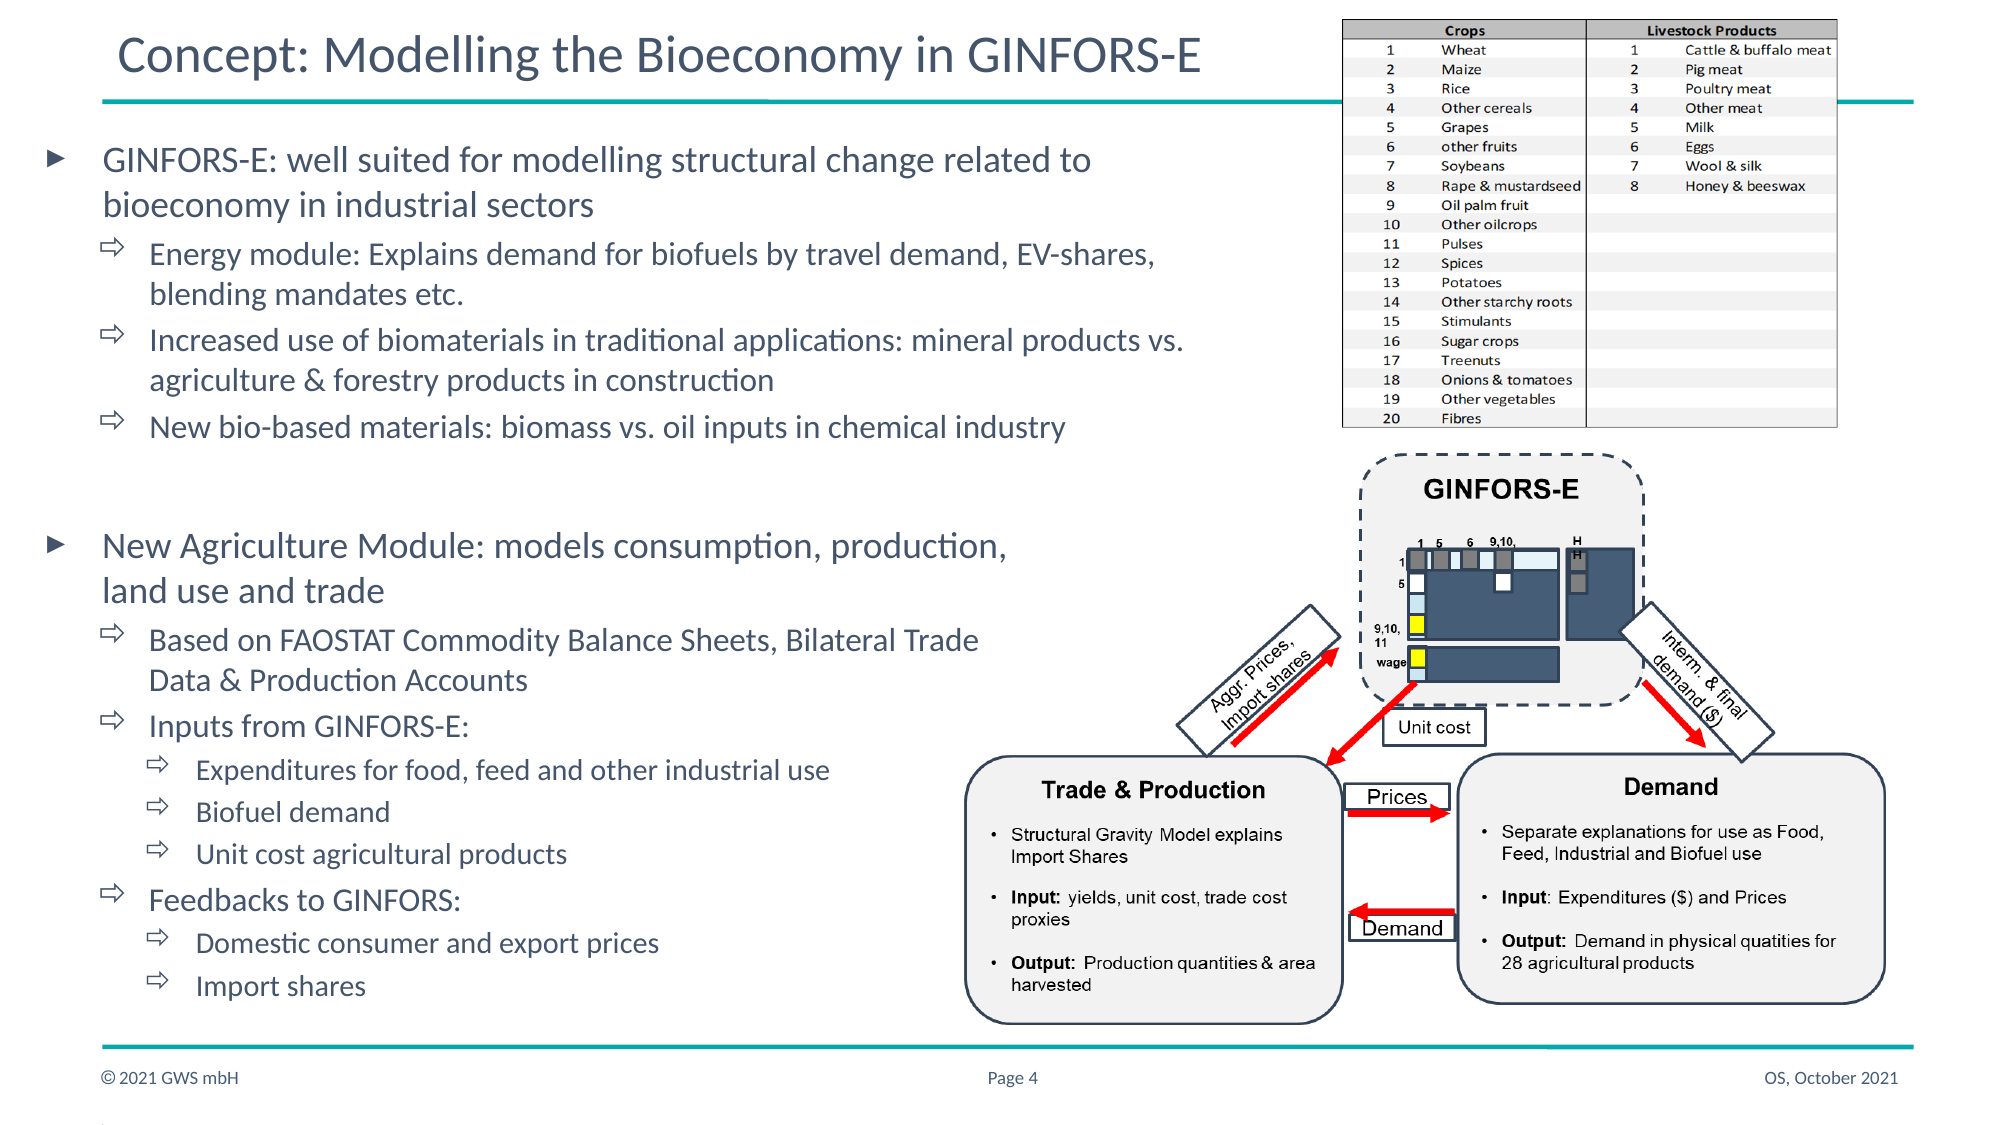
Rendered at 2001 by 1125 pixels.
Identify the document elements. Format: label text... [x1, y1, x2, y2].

title Concept: Modelling the Bioeconomy in GINFORS-E [102, 0, 1914, 102]
picture [964, 452, 1887, 1026]
list GINFORS-E: well suited for modelling structural change related to bioeconomy in industrial sectors Energy module: Explains demand for biofuels by travel demand, EV-shares, blending mandates etc. Increased use of biomaterials in traditional applications: mineral products vs. agriculture & forestry products in construction New bio-based materials: biomass vs. oil inputs in chemical industry [26, 127, 1284, 455]
picture [1342, 18, 1838, 428]
text_box New Agriculture Module: models consumption, production, land use and trade Based on FAOSTAT Commodity Balance Sheets, Bilateral Trade Data & Production Accounts Inputs from GINFORS-E: Expenditures for food, feed and other industrial use Biofuel demand Unit cost agricultural products Feedbacks to GINFORS: Domestic consumer and export prices Import shares [26, 513, 959, 1010]
